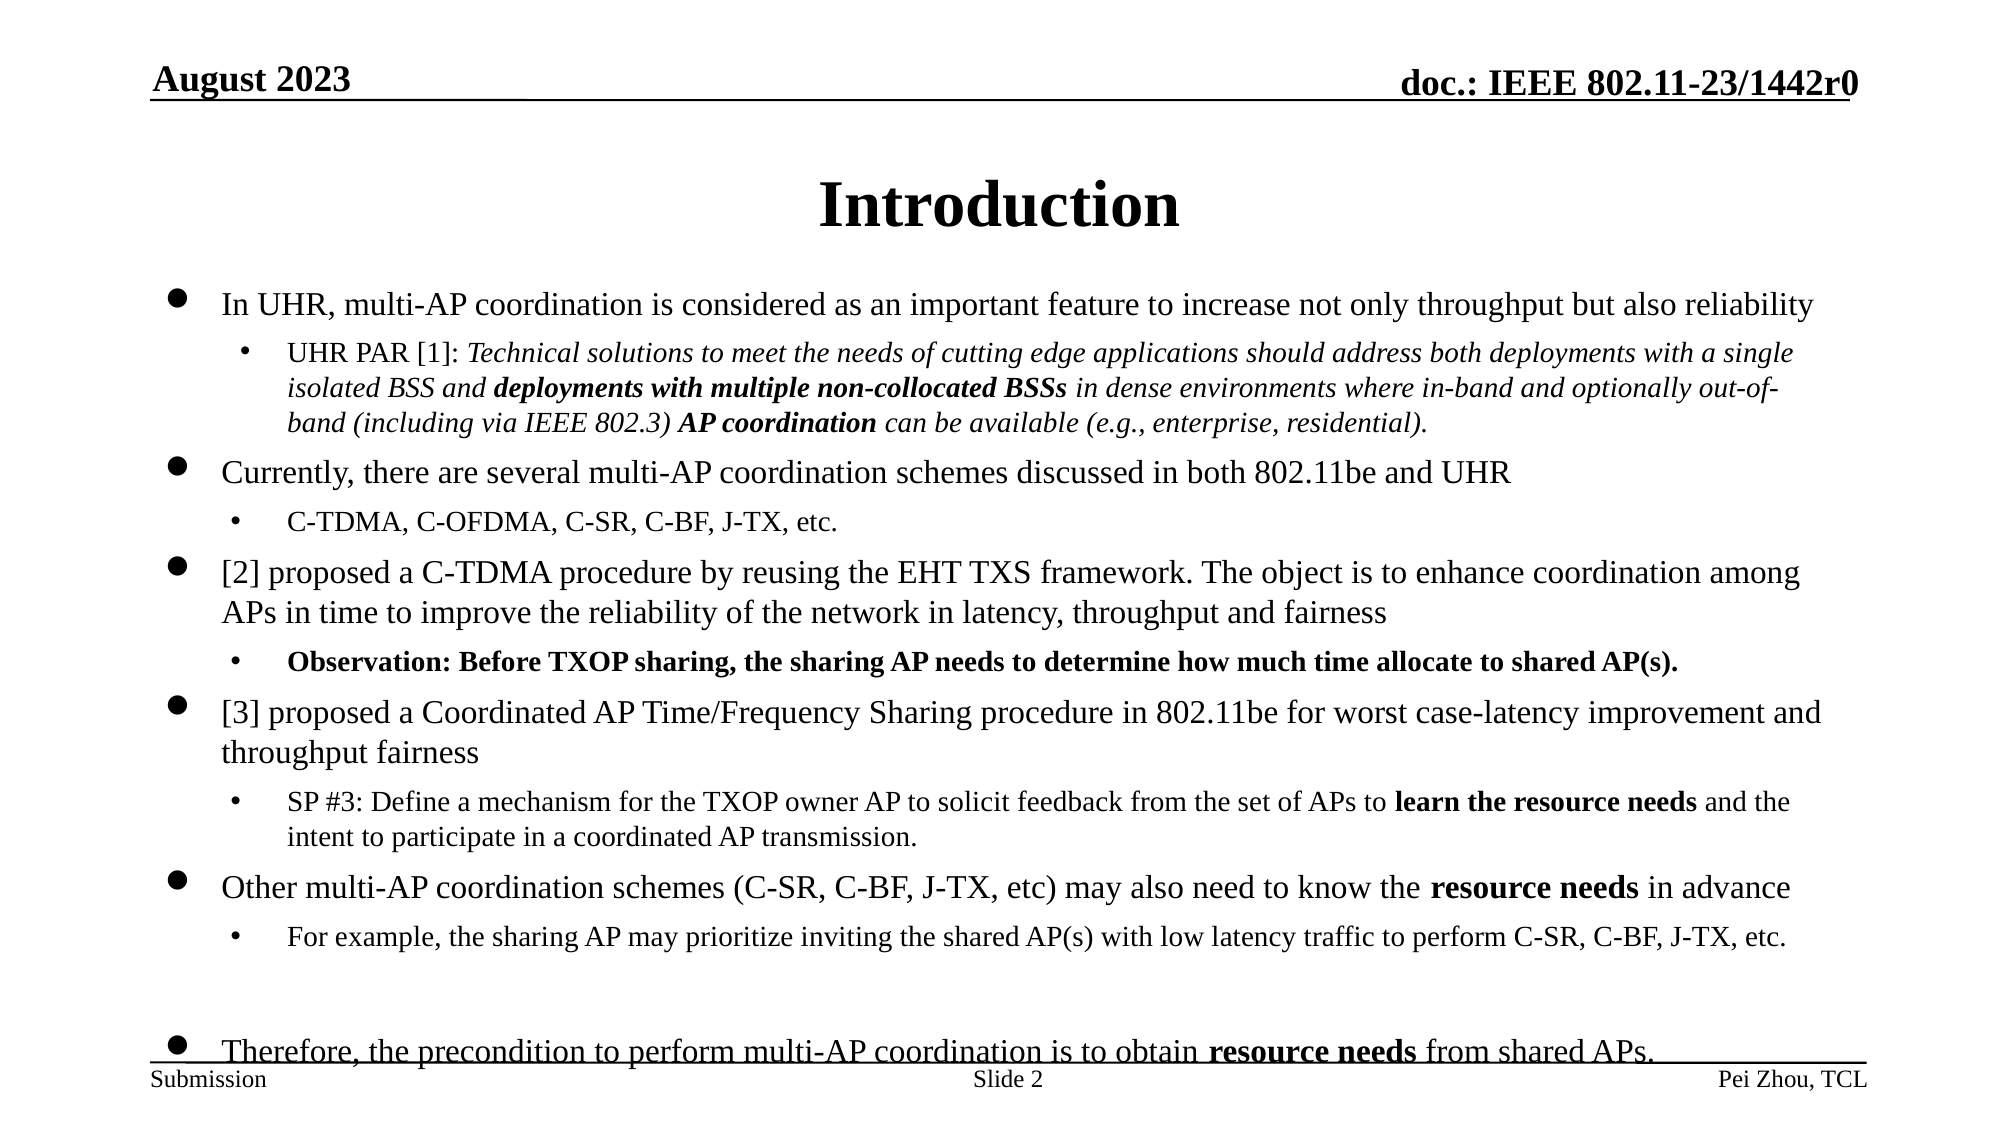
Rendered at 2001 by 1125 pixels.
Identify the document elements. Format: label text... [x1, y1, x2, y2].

list In UHR, multi-AP coordination is considered as an important feature to increase not only throughput but also reliability UHR PAR [1]: Technical solutions to meet the needs of cutting edge applications should address both deployments with a single isolated BSS and deployments with multiple non-collocated BSSs in dense environments where in-band and optionally out-of-band (including via IEEE 802.3) AP coordination can be available (e.g., enterprise, residential). Currently, there are several multi-AP coordination schemes discussed in both 802.11be and UHR C-TDMA, C-OFDMA, C-SR, C-BF, J-TX, etc. [2] proposed a C-TDMA procedure by reusing the EHT TXS framework. The object is to enhance coordination among APs in time to improve the reliability of the network in latency, throughput and fairness Observation: Before TXOP sharing, the sharing AP needs to determine how much time allocate to shared AP(s). [3] proposed a Coordinated AP Time/Frequency Sharing procedure in 802.11be for worst case-latency improvement and throughput fairness SP #3: Define a mechanism for the TXOP owner AP to solicit feedback from the set of APs to learn the resource needs and the intent to participate in a coordinated AP transmission. Other multi-AP coordination schemes (C-SR, C-BF, J-TX, etc) may also need to know the resource needs in advance For example, the sharing AP may prioritize inviting the shared AP(s) with low latency traffic to perform C-SR, C-BF, J-TX, etc. Therefore, the precondition to perform multi-AP coordination is to obtain resource needs from shared APs. [149, 274, 1850, 1071]
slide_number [152, 54, 563, 100]
footer Pei Zhou, TCL [1171, 1061, 1869, 1093]
slide_number Slide 2 [950, 1061, 1067, 1123]
title Introduction [149, 112, 1850, 274]
